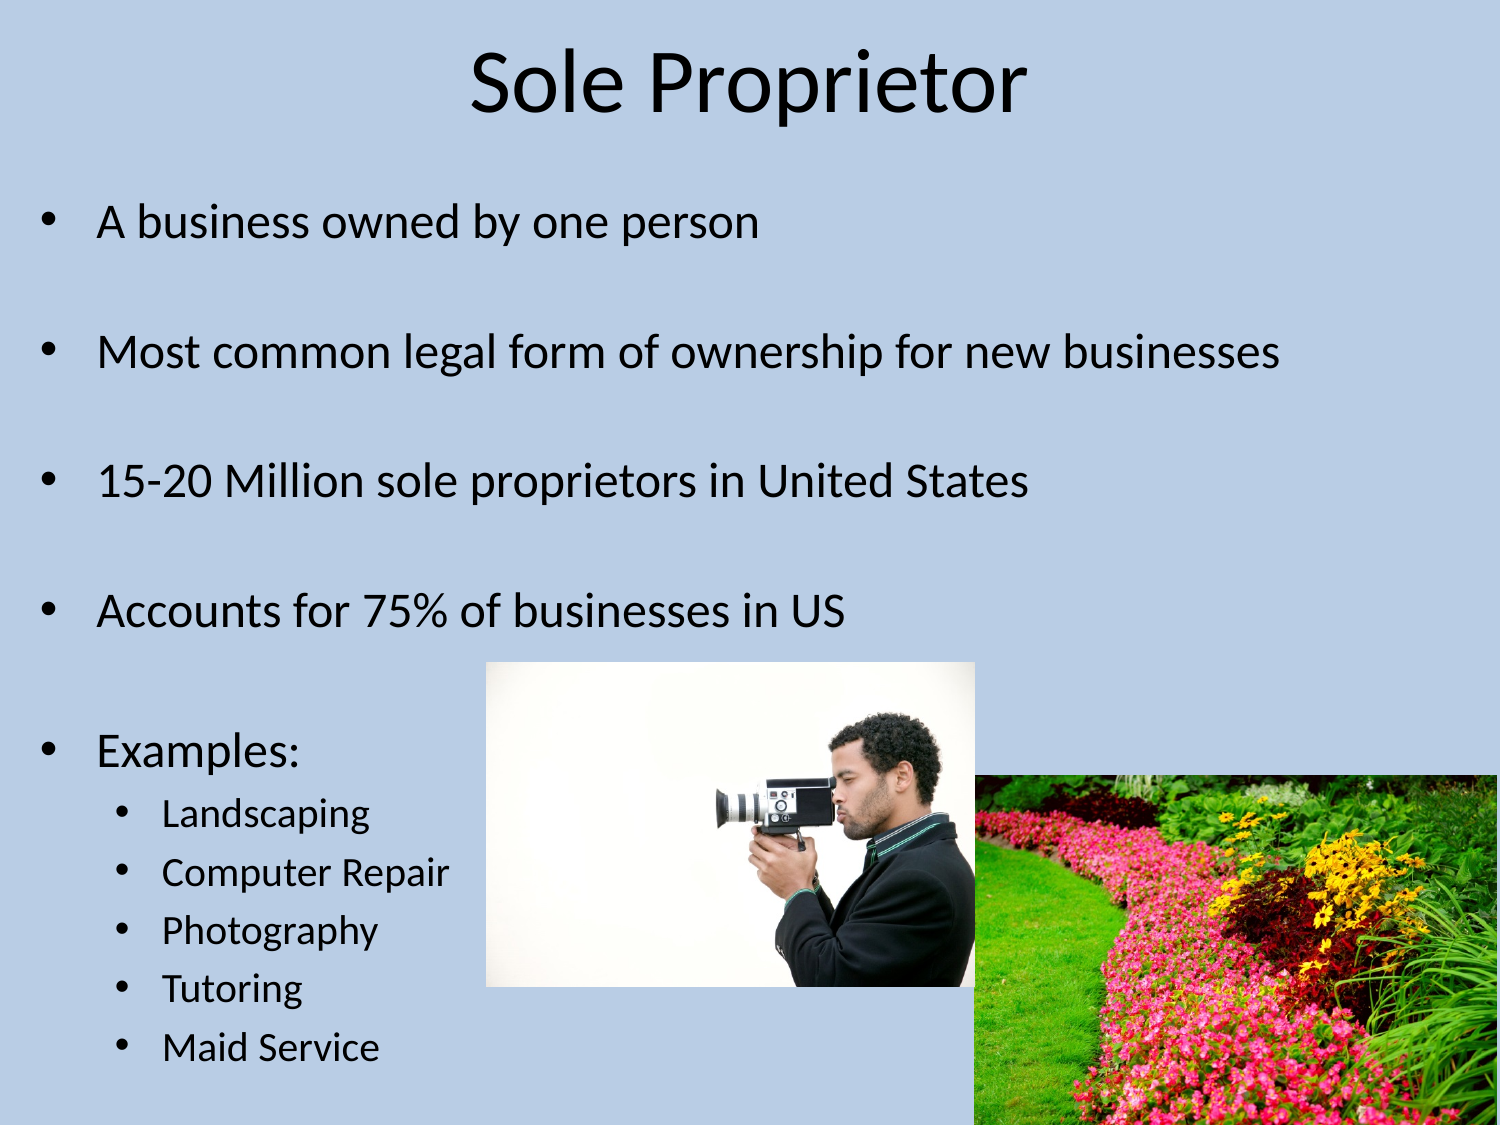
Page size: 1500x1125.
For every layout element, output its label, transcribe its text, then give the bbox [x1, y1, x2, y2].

title Sole Proprietor [75, 0, 1425, 150]
picture [486, 662, 1498, 1125]
list A business owned by one person Most common legal form of ownership for new businesses 15-20 Million sole proprietors in United States Accounts for 75% of businesses in US Examples: Landscaping Computer Repair Photography Tutoring Maid Service [24, 180, 1469, 1038]
